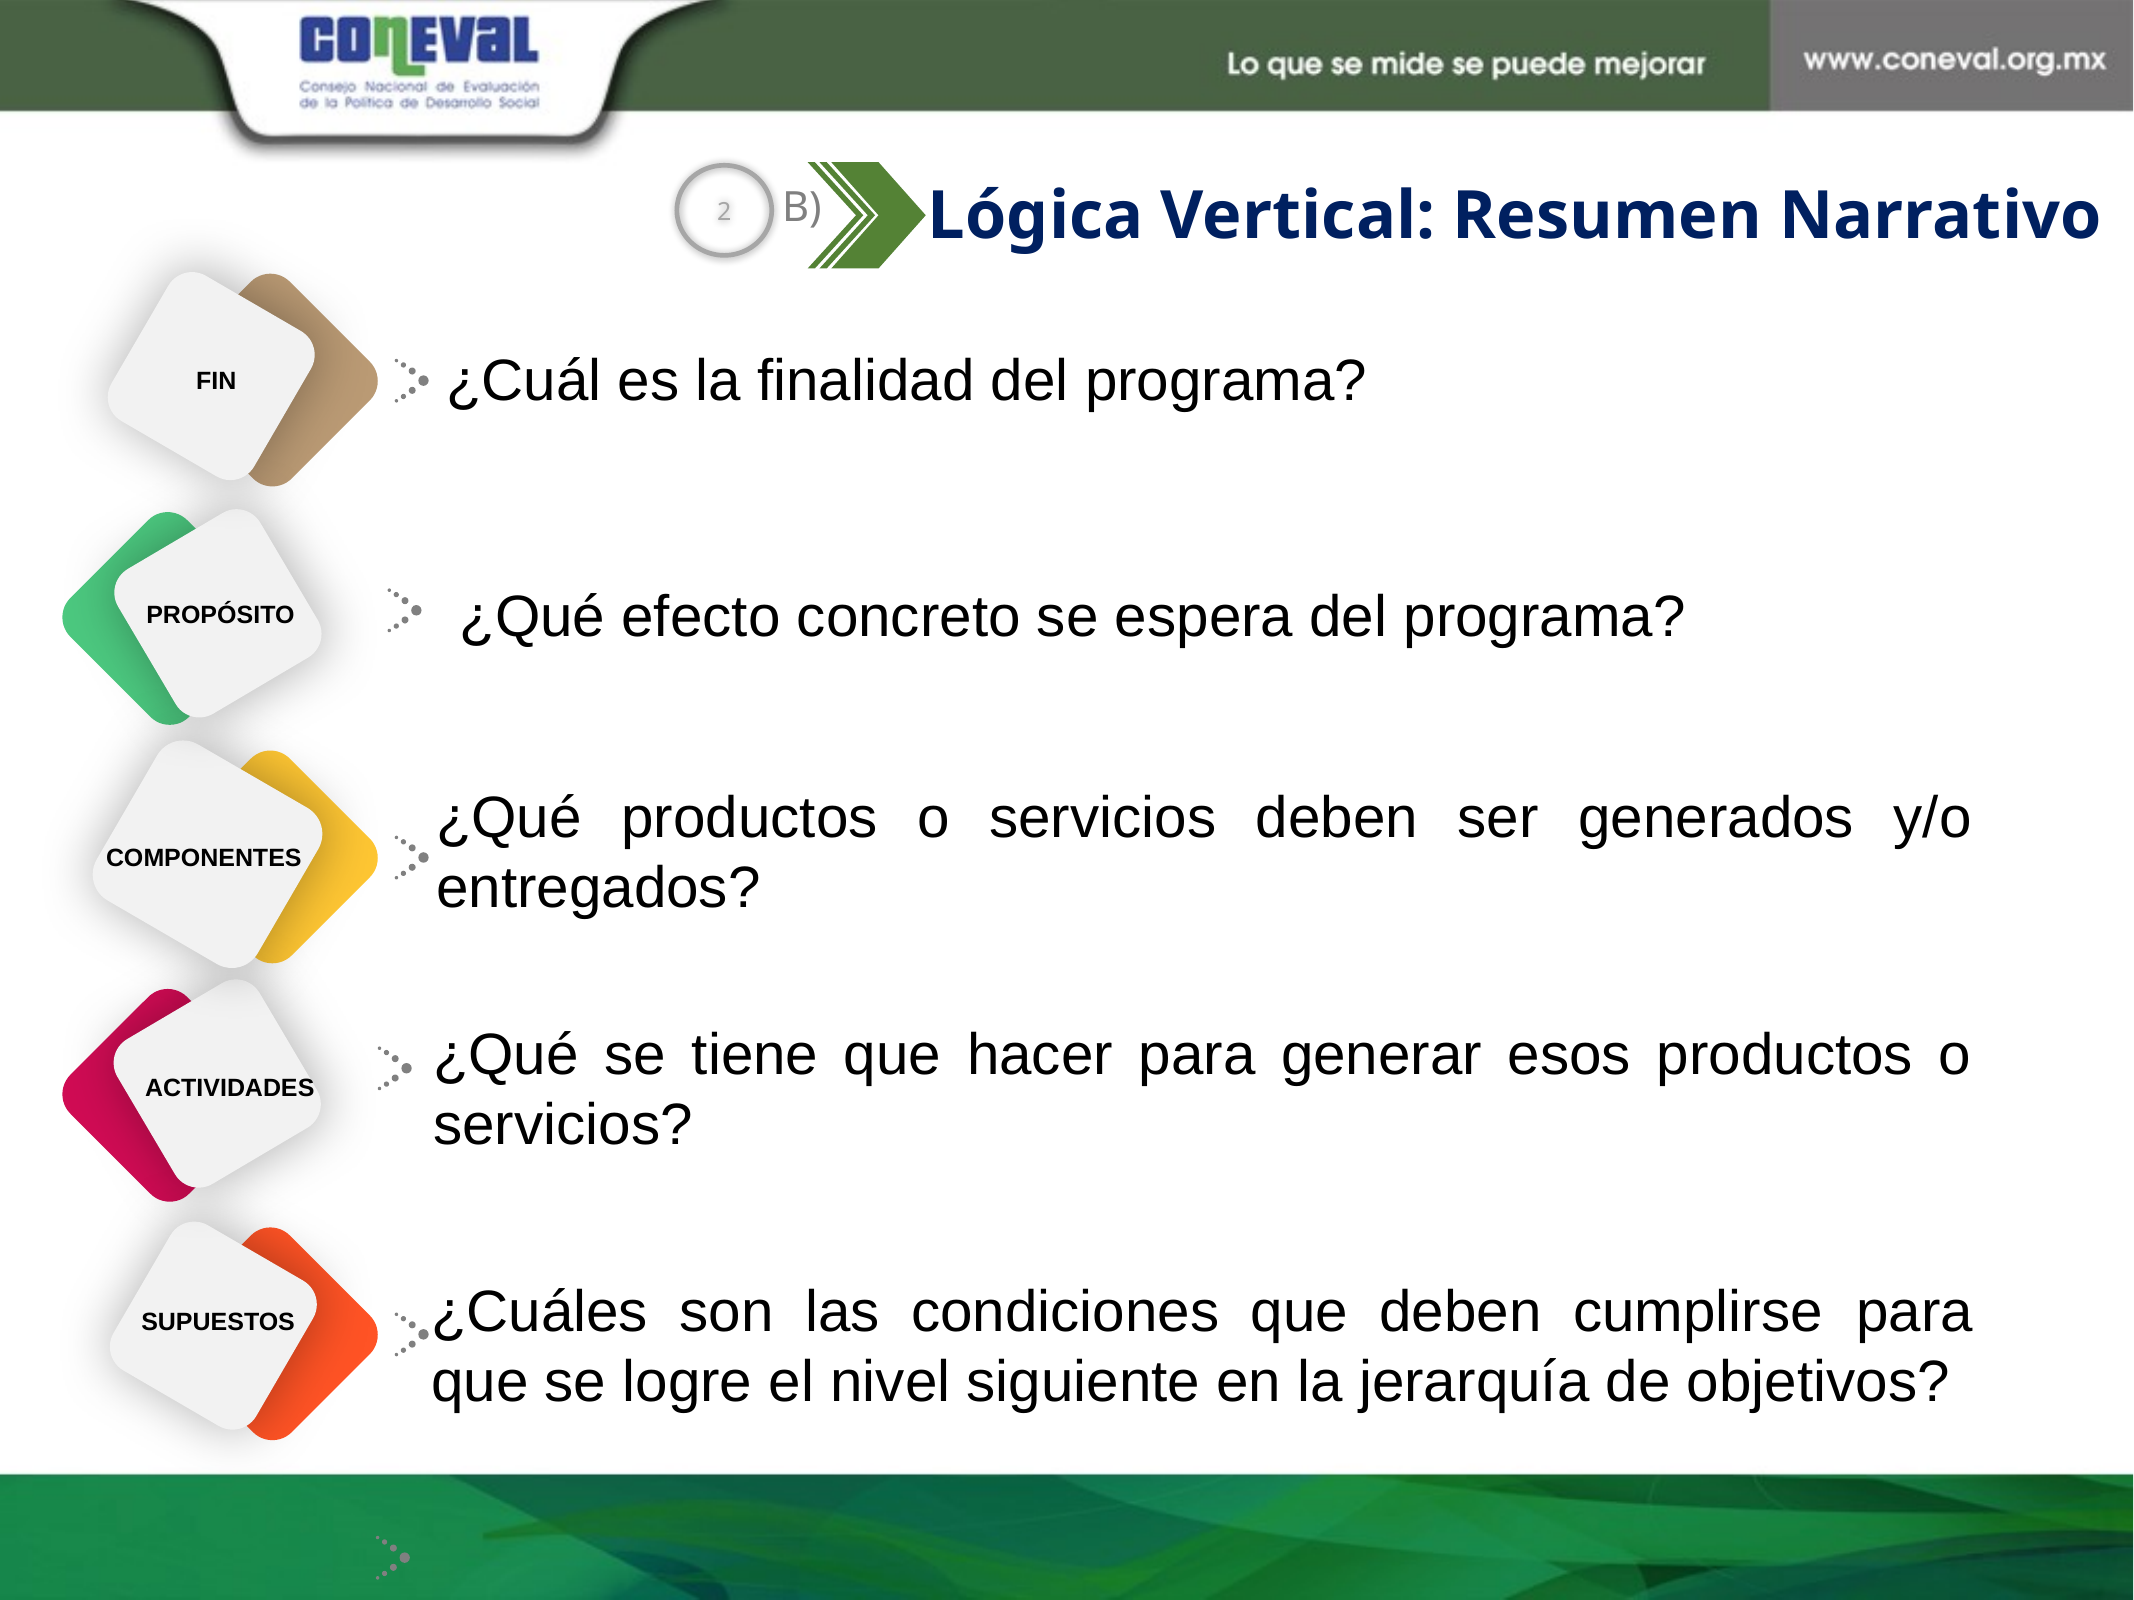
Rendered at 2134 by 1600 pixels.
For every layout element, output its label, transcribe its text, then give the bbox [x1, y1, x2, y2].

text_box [676, 162, 926, 269]
text_box ¿Cuáles son las condiciones que deben cumplirse para que se logre el nivel siguiente en la jerarquía de objetivos? [429, 1265, 1988, 1421]
text_box ¿Qué efecto concreto se espera del programa? [444, 570, 1988, 656]
picture [0, 0, 2134, 1600]
text_box ¿Qué productos o servicios deben ser generados y/o entregados? [429, 771, 1988, 927]
text_box Lógica Vertical: Resumen Narrativo [926, 164, 2127, 260]
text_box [86, 291, 429, 1580]
text_box ¿Cuál es la finalidad del programa? [431, 334, 1988, 420]
text_box ¿Qué se tiene que hacer para generar esos productos o servicios? [429, 1008, 1988, 1164]
